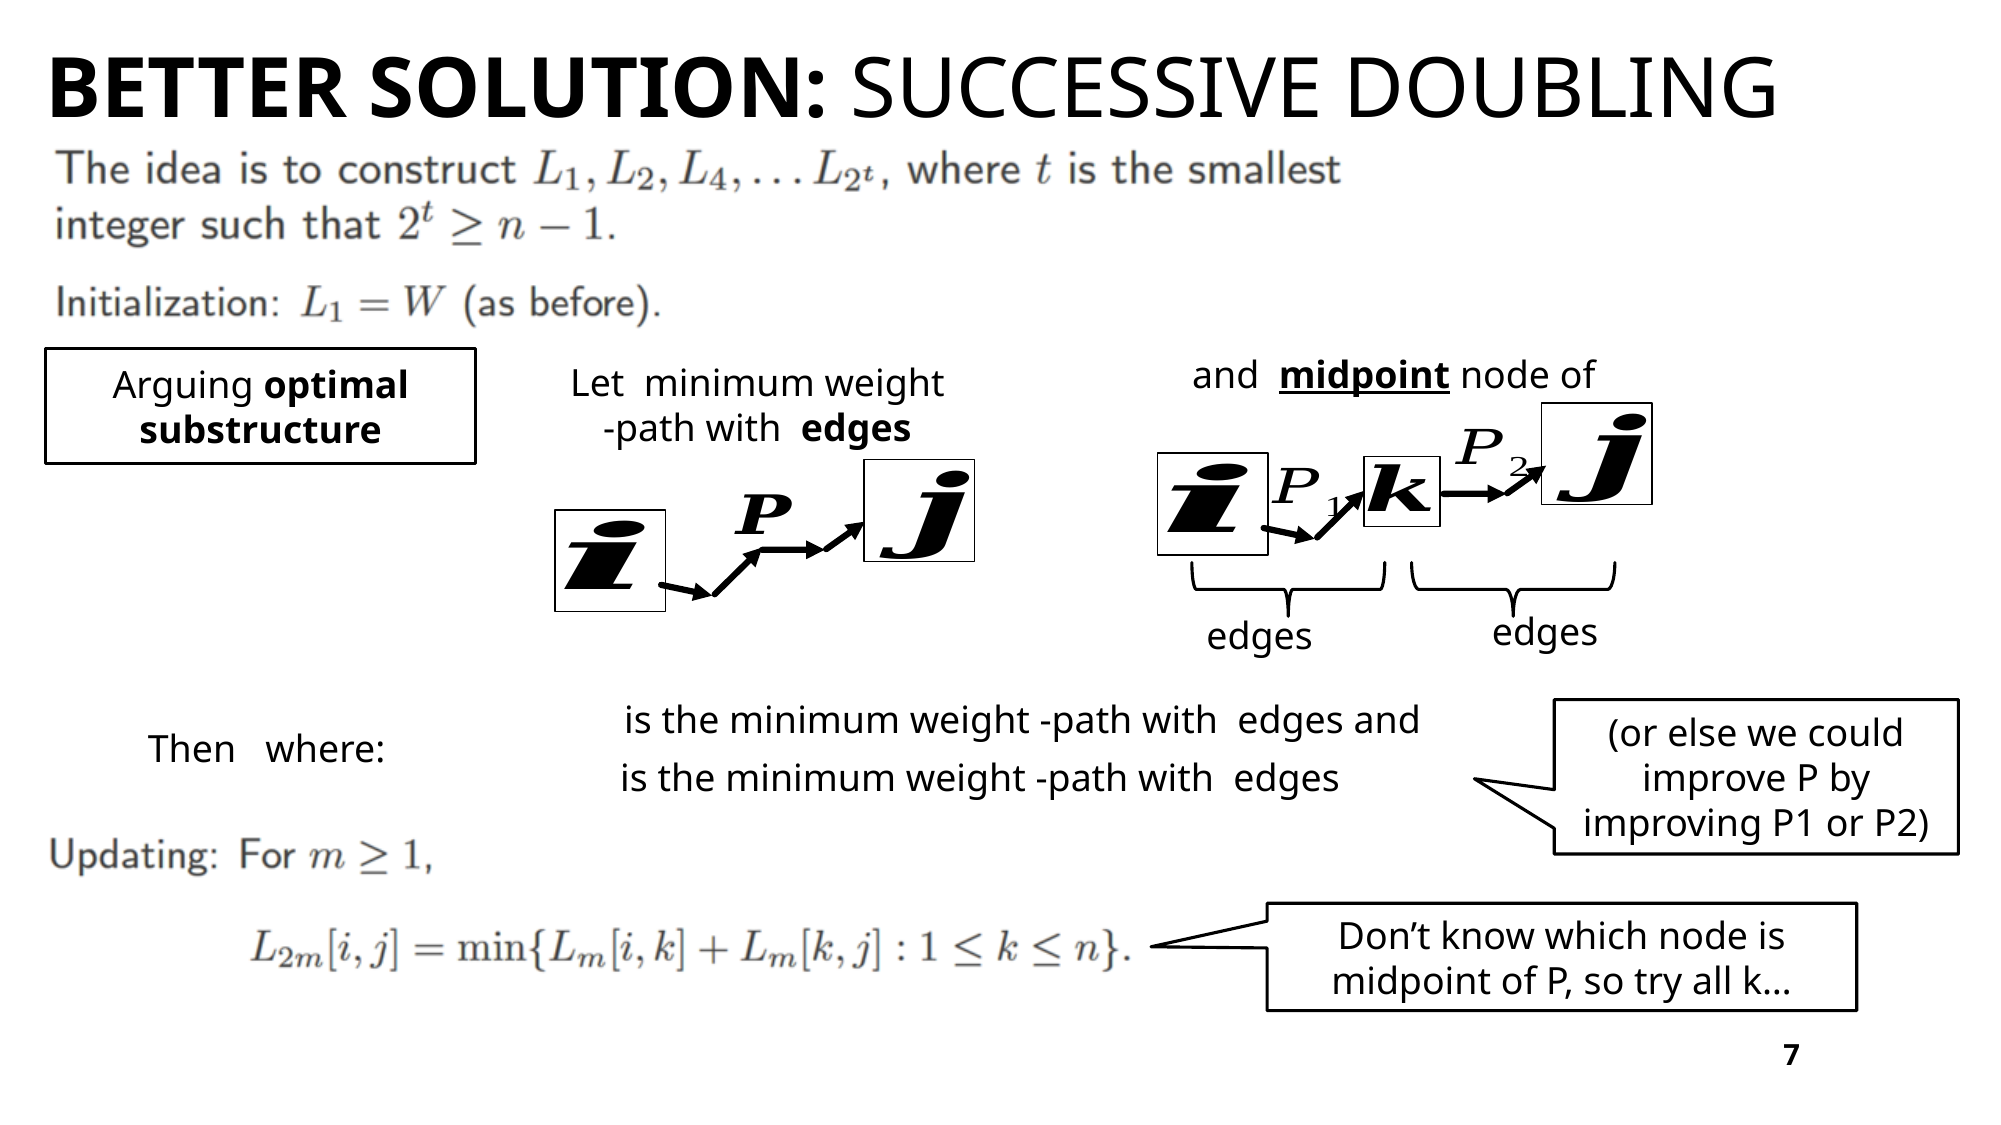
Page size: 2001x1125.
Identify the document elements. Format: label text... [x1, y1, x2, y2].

slide_number 7 [1724, 1026, 1816, 1087]
picture [41, 816, 1348, 994]
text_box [707, 556, 770, 585]
title Better solution: successive doubling [30, 0, 1813, 169]
text_box [1410, 561, 1616, 618]
picture [45, 138, 1352, 261]
text_box Arguing optimal substructure [44, 347, 477, 465]
text_box Don’t know which node is midpoint of P, so try all k… [1265, 901, 1859, 1013]
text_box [1445, 482, 1505, 505]
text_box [822, 528, 869, 542]
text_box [1503, 472, 1550, 486]
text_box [664, 576, 709, 605]
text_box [1266, 519, 1312, 548]
text_box (or else we could improve P by improving P1 or P2) [1472, 698, 1960, 856]
picture [45, 265, 1352, 338]
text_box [1310, 499, 1372, 529]
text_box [763, 538, 824, 561]
text_box [1191, 561, 1386, 618]
